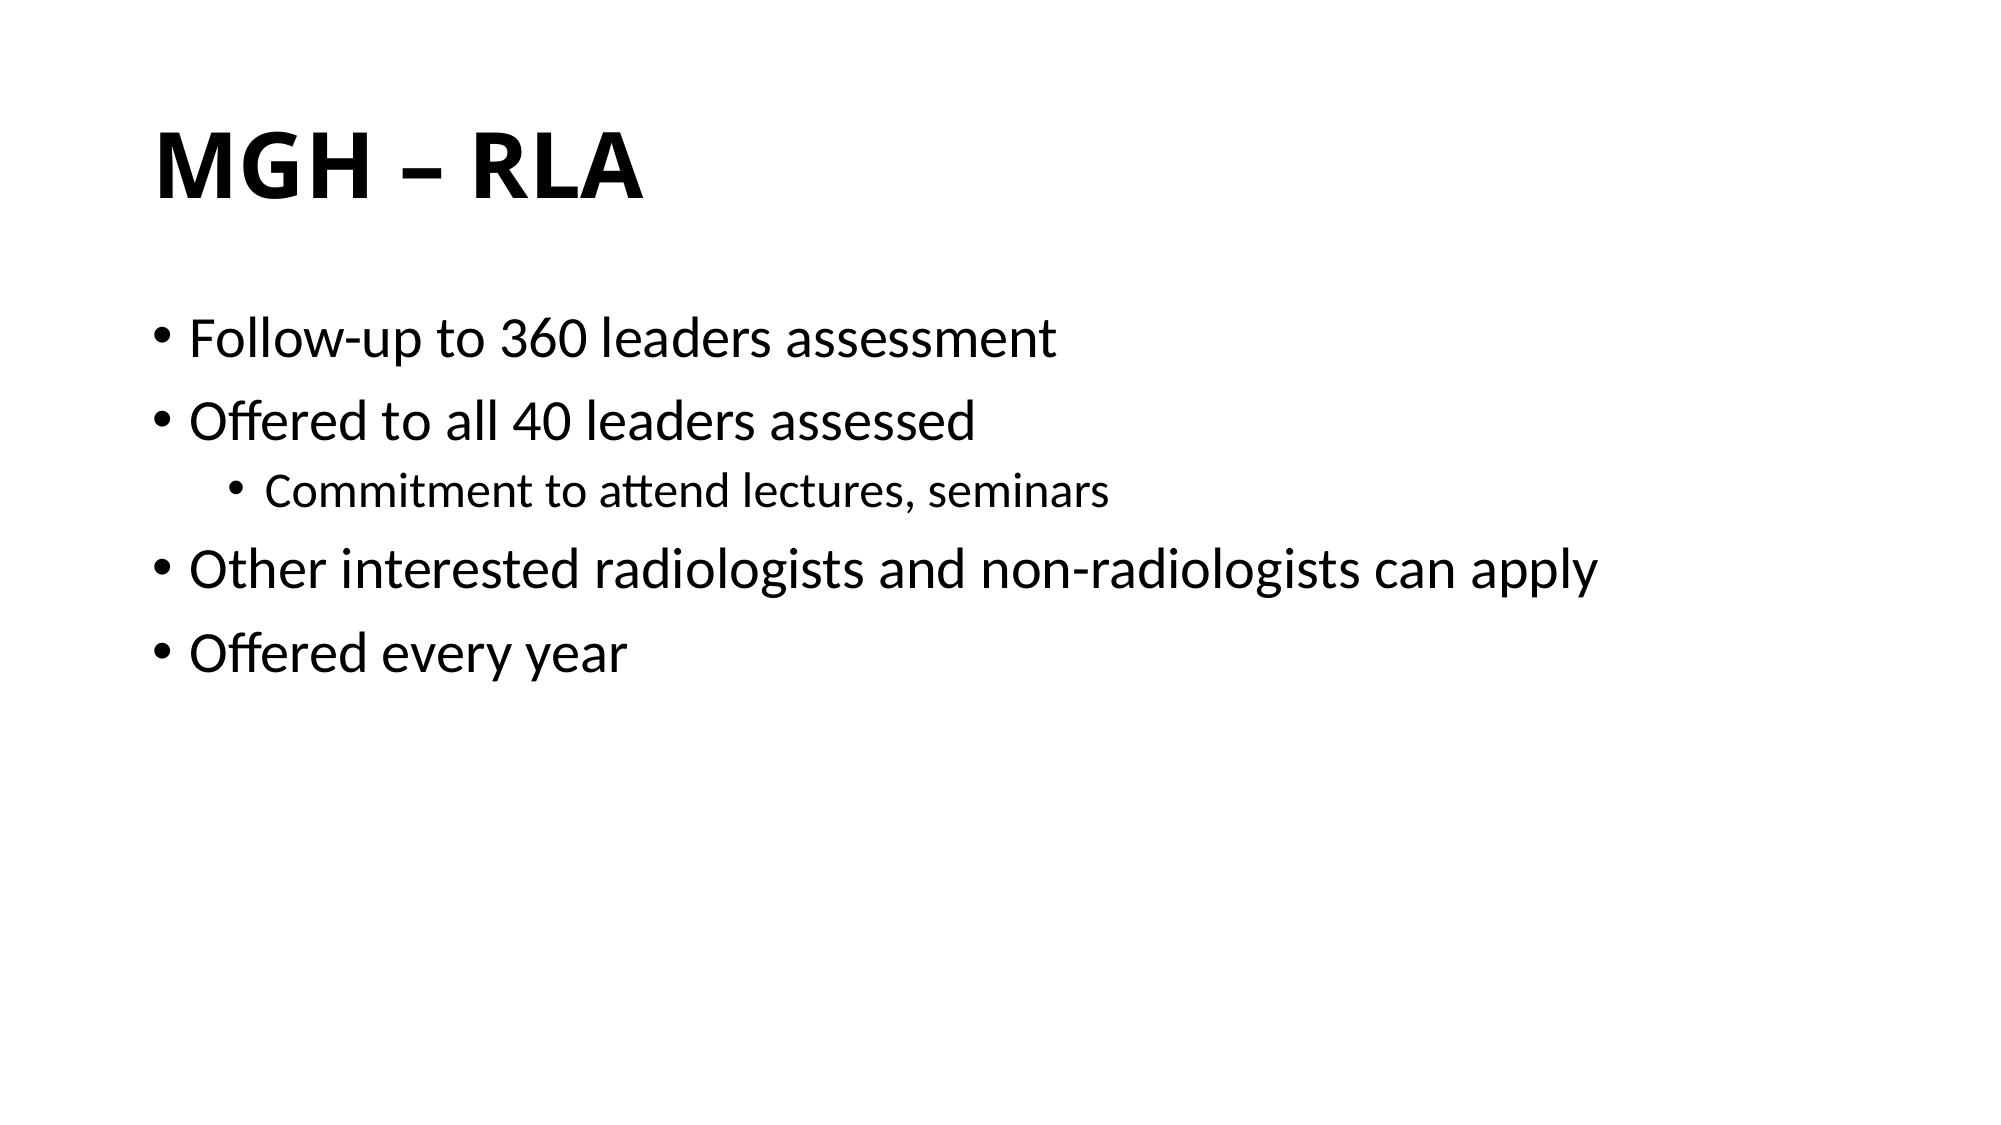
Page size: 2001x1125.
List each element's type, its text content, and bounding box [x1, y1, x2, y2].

title MGH – RLA [137, 59, 1863, 278]
list Follow-up to 360 leaders assessment Offered to all 40 leaders assessed Commitment to attend lectures, seminars Other interested radiologists and non-radiologists can apply Offered every year [137, 299, 1863, 1014]
